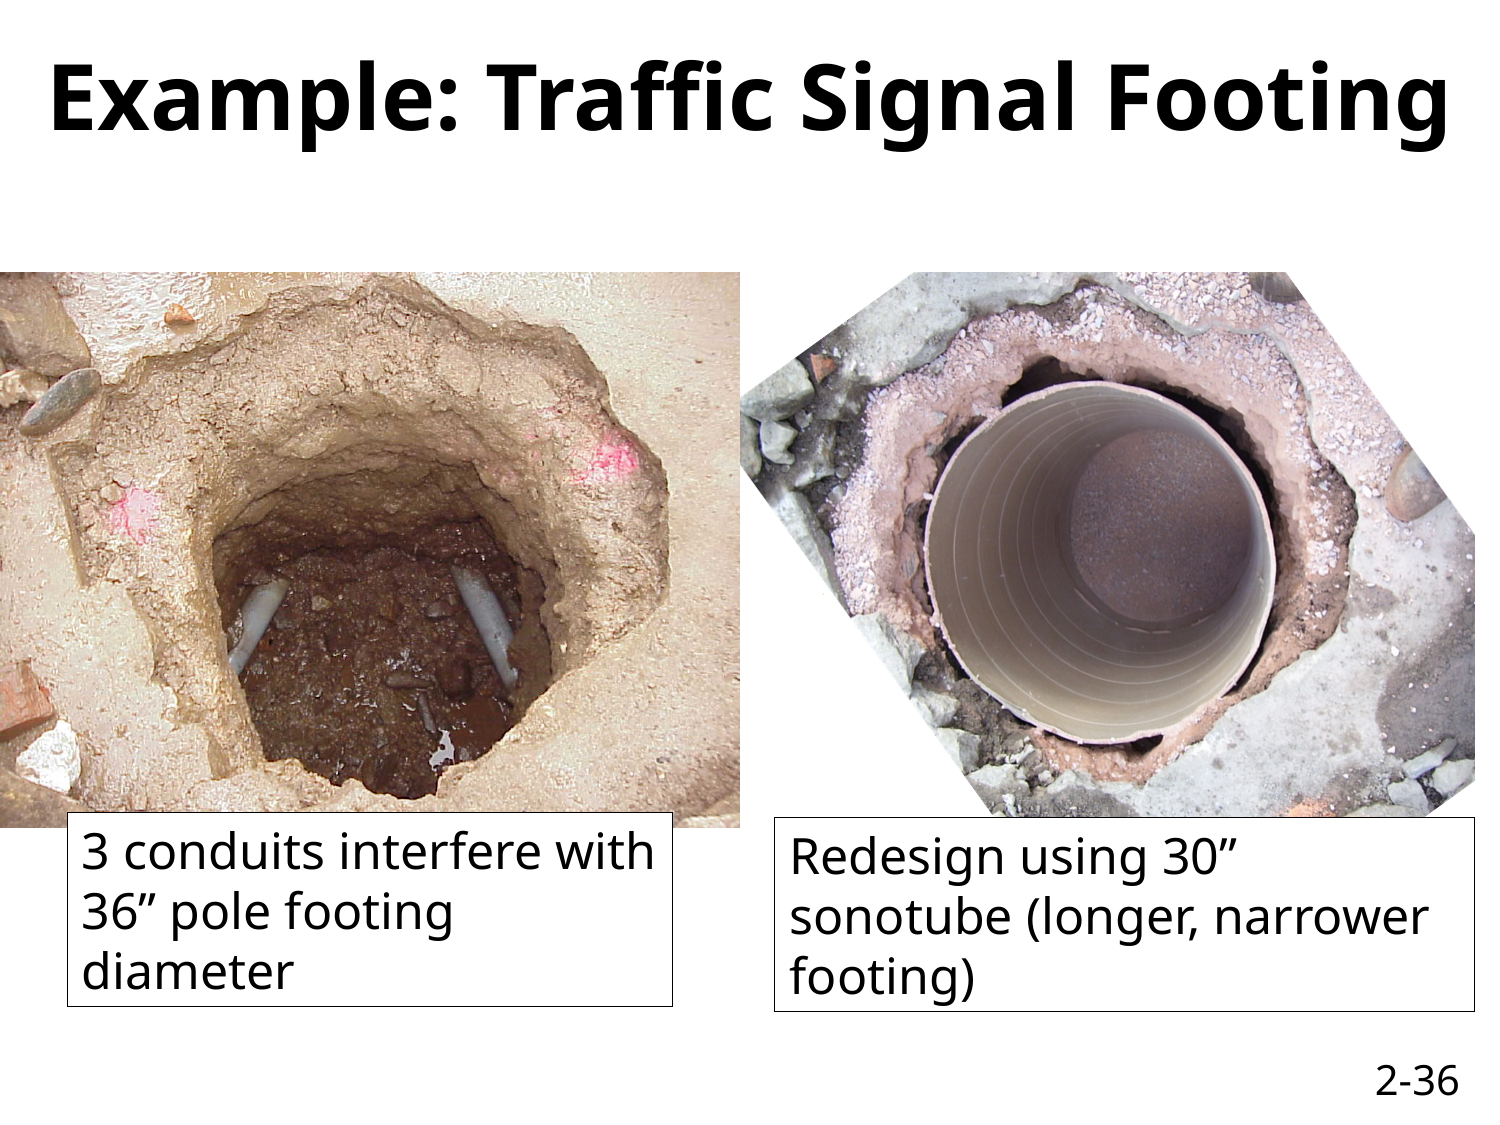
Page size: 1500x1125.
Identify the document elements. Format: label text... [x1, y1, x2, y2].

picture [0, 272, 1476, 828]
text_box 3 conduits interfere with 36” pole footing diameter [67, 835, 673, 1007]
title Example: Traffic Signal Footing [0, 0, 1500, 188]
text_box Redesign using 30” sonotube (longer, narrower footing) [774, 831, 1475, 1012]
